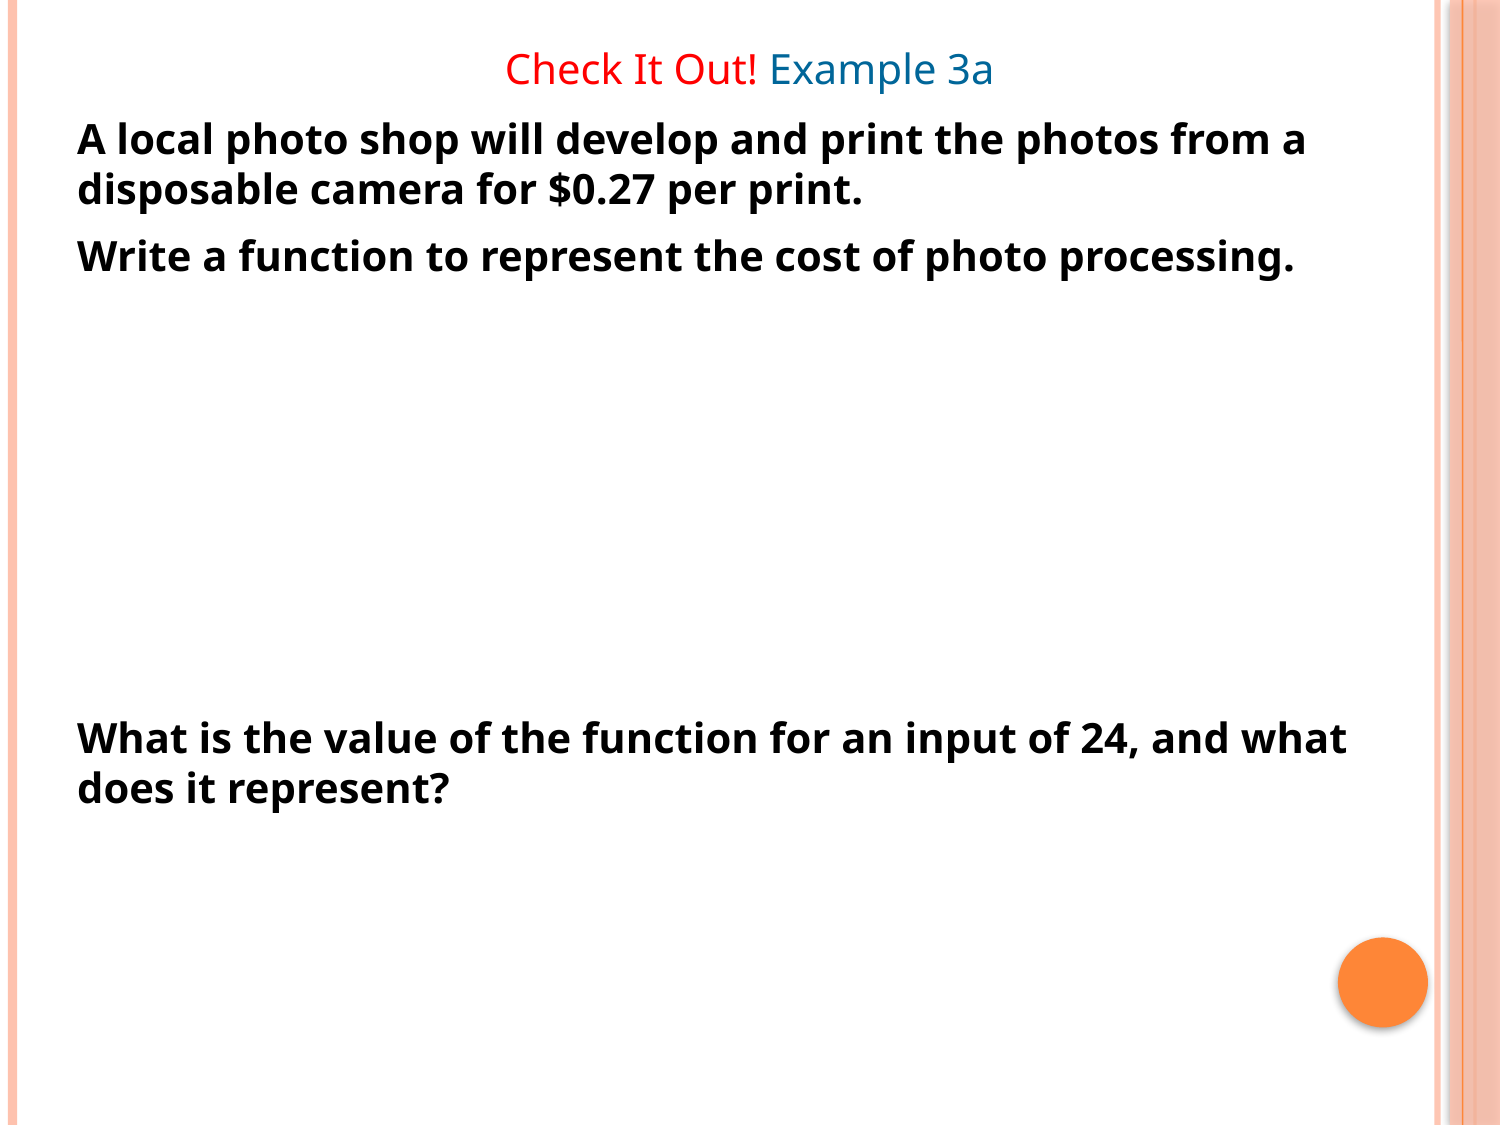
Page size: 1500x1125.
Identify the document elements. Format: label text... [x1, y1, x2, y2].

text_box What is the value of the function for an input of 24, and what does it represent? [62, 704, 1413, 819]
text_box Check It Out! Example 3a [0, 35, 1500, 101]
text_box Write a function to represent the cost of photo processing. [62, 222, 1500, 288]
text_box A local photo shop will develop and print the photos from a disposable camera for $0.27 per print. [62, 105, 1500, 221]
